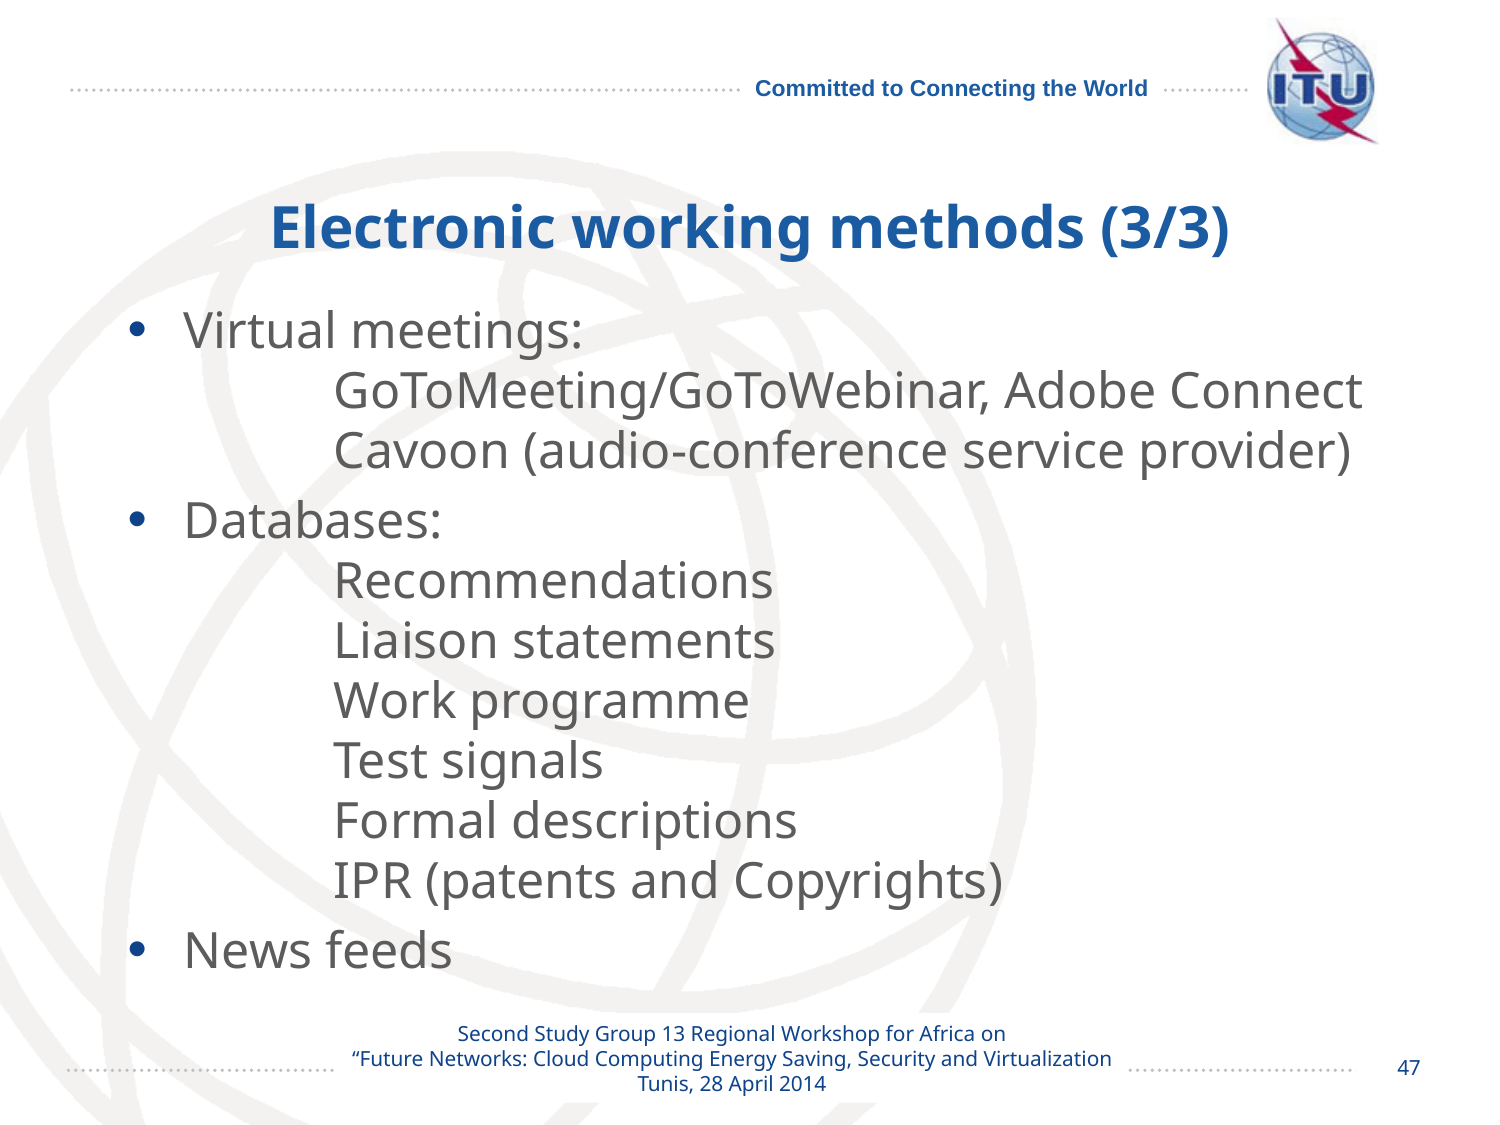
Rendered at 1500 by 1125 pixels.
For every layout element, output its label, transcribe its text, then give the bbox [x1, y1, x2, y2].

picture [1222, 7, 1428, 165]
list Virtual meetings: GoToMeeting/GoToWebinar, Adobe Connect Cavoon (audio-conference service provider) Databases: Recommendations Liaison statements Work programme Test signals Formal descriptions IPR (patents and Copyrights) News feeds [112, 290, 1460, 1014]
picture [0, 132, 1061, 1125]
title Electronic working methods (3/3) [112, 182, 1388, 269]
slide_number 47 [1355, 1046, 1437, 1088]
